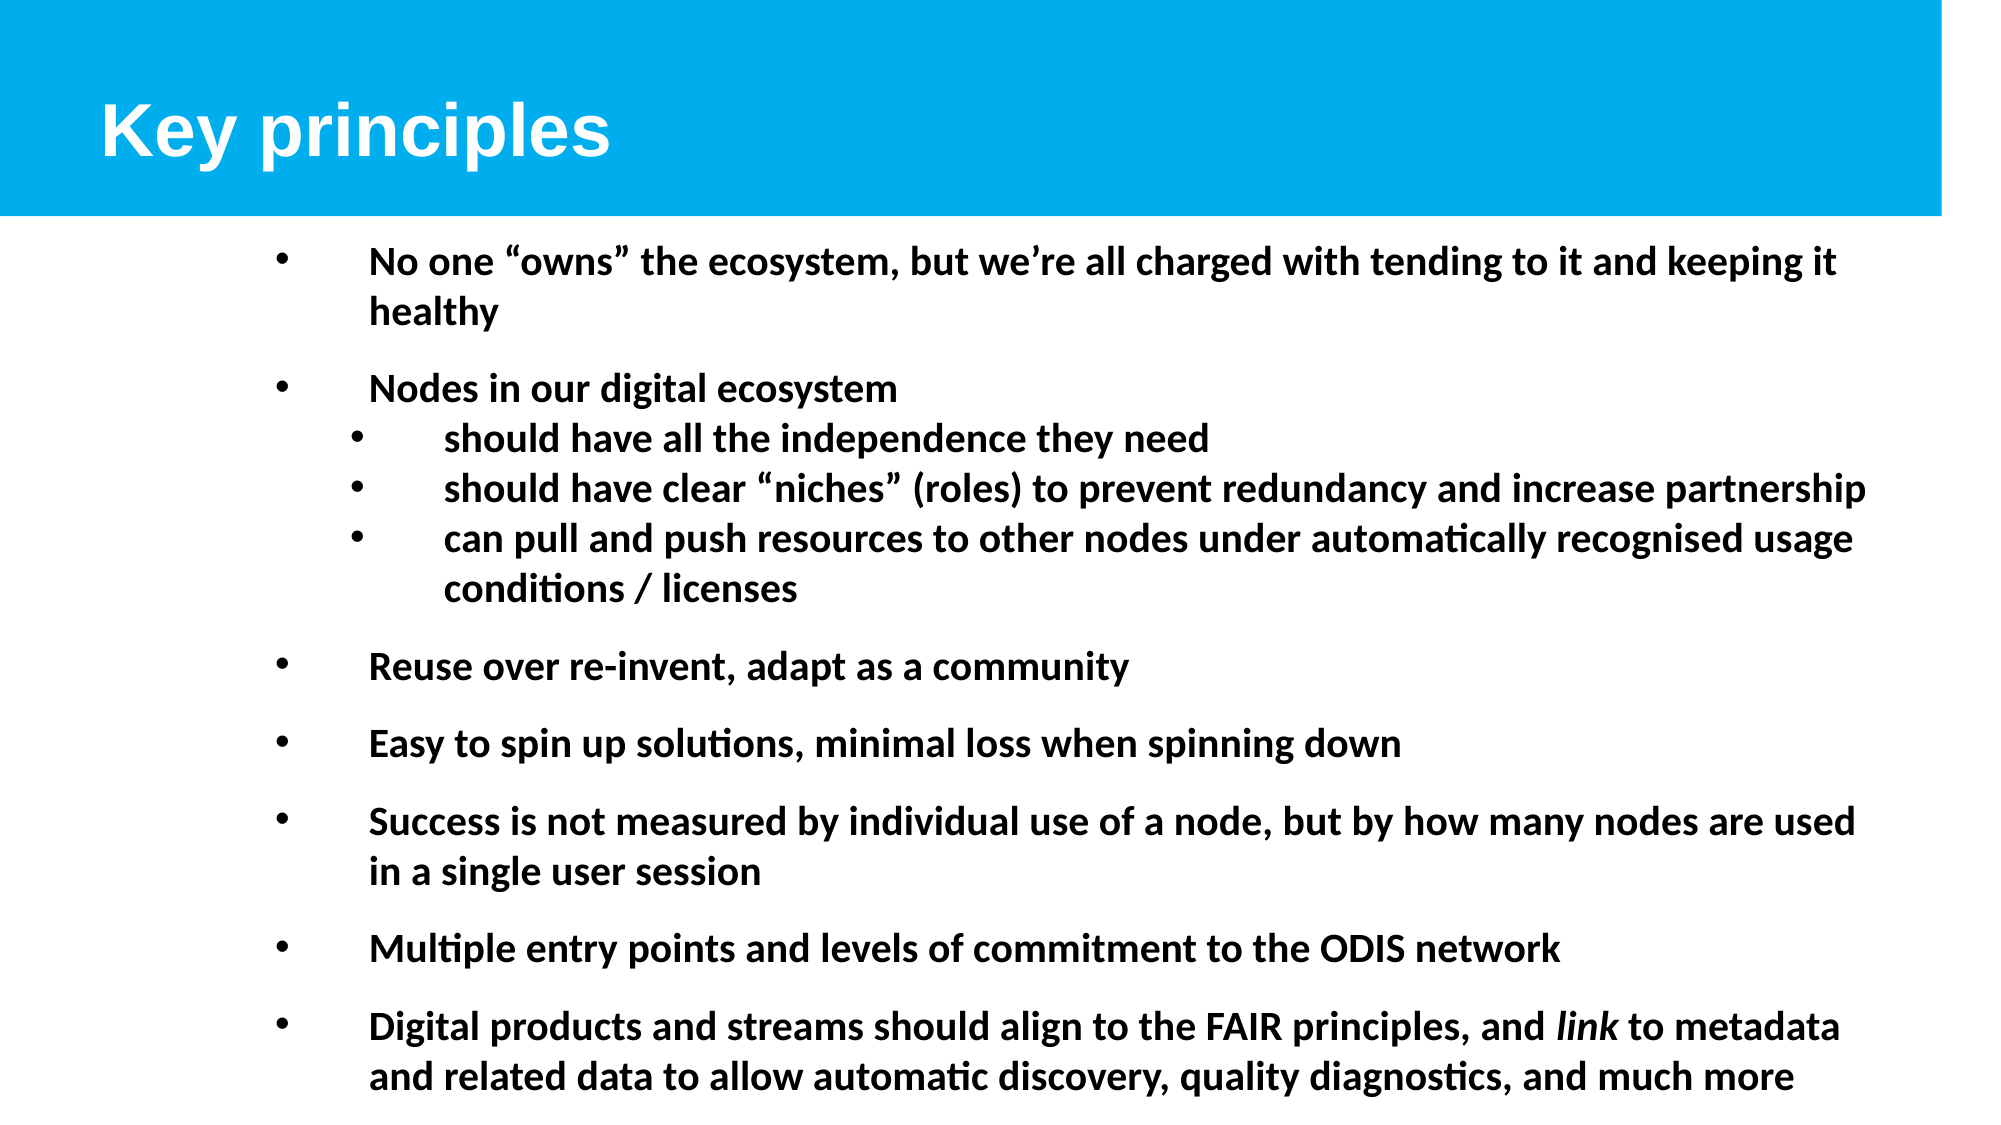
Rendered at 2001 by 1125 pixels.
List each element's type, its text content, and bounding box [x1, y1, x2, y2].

text_box Key principles [0, 0, 1942, 217]
text_box No one “owns” the ecosystem, but we’re all charged with tending to it and keeping it healthy Nodes in our digital ecosystem should have all the independence they need should have clear “niches” (roles) to prevent redundancy and increase partnership can pull and push resources to other nodes under automatically recognised usage conditions / licenses Reuse over re-invent, adapt as a community Easy to spin up solutions, minimal loss when spinning down Success is not measured by individual use of a node, but by how many nodes are used in a single user session Multiple entry points and levels of commitment to the ODIS network Digital products and streams should align to the FAIR principles, and link to metadata and related data to allow automatic discovery, quality diagnostics, and much more [0, 148, 1904, 1125]
